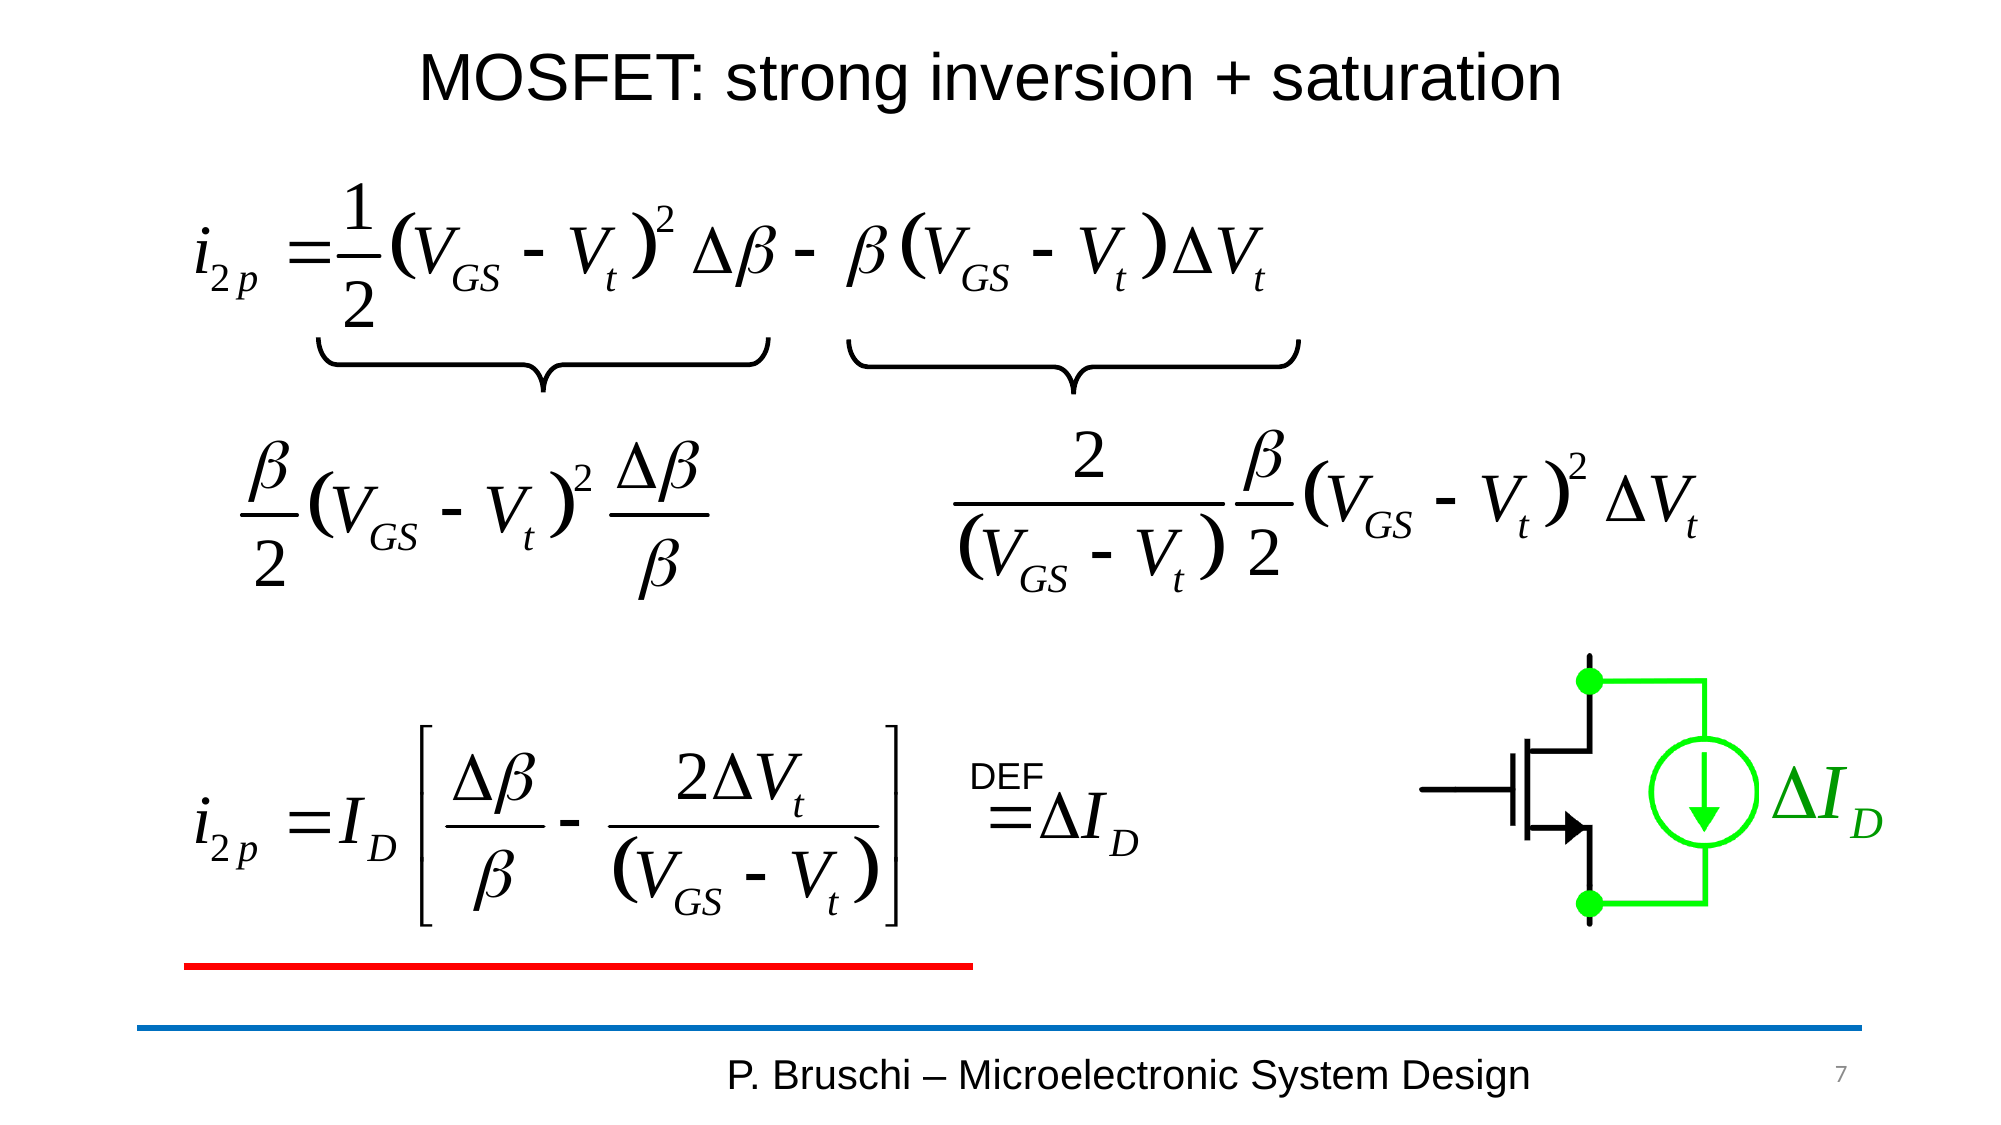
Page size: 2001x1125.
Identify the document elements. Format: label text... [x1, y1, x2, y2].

slide_number 7 [1718, 1042, 1863, 1103]
footer P. Bruschi – Microelectronic System Design [662, 1042, 1596, 1103]
text_box [318, 343, 769, 393]
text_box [943, 411, 1712, 614]
text_box [848, 339, 1300, 395]
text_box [973, 769, 1155, 874]
title MOSFET: strong inversion + saturation [129, 24, 1855, 134]
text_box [183, 163, 1278, 343]
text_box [229, 422, 725, 614]
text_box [183, 711, 923, 942]
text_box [1758, 740, 1897, 858]
picture [1419, 653, 1759, 927]
text_box DEF [954, 744, 1060, 804]
